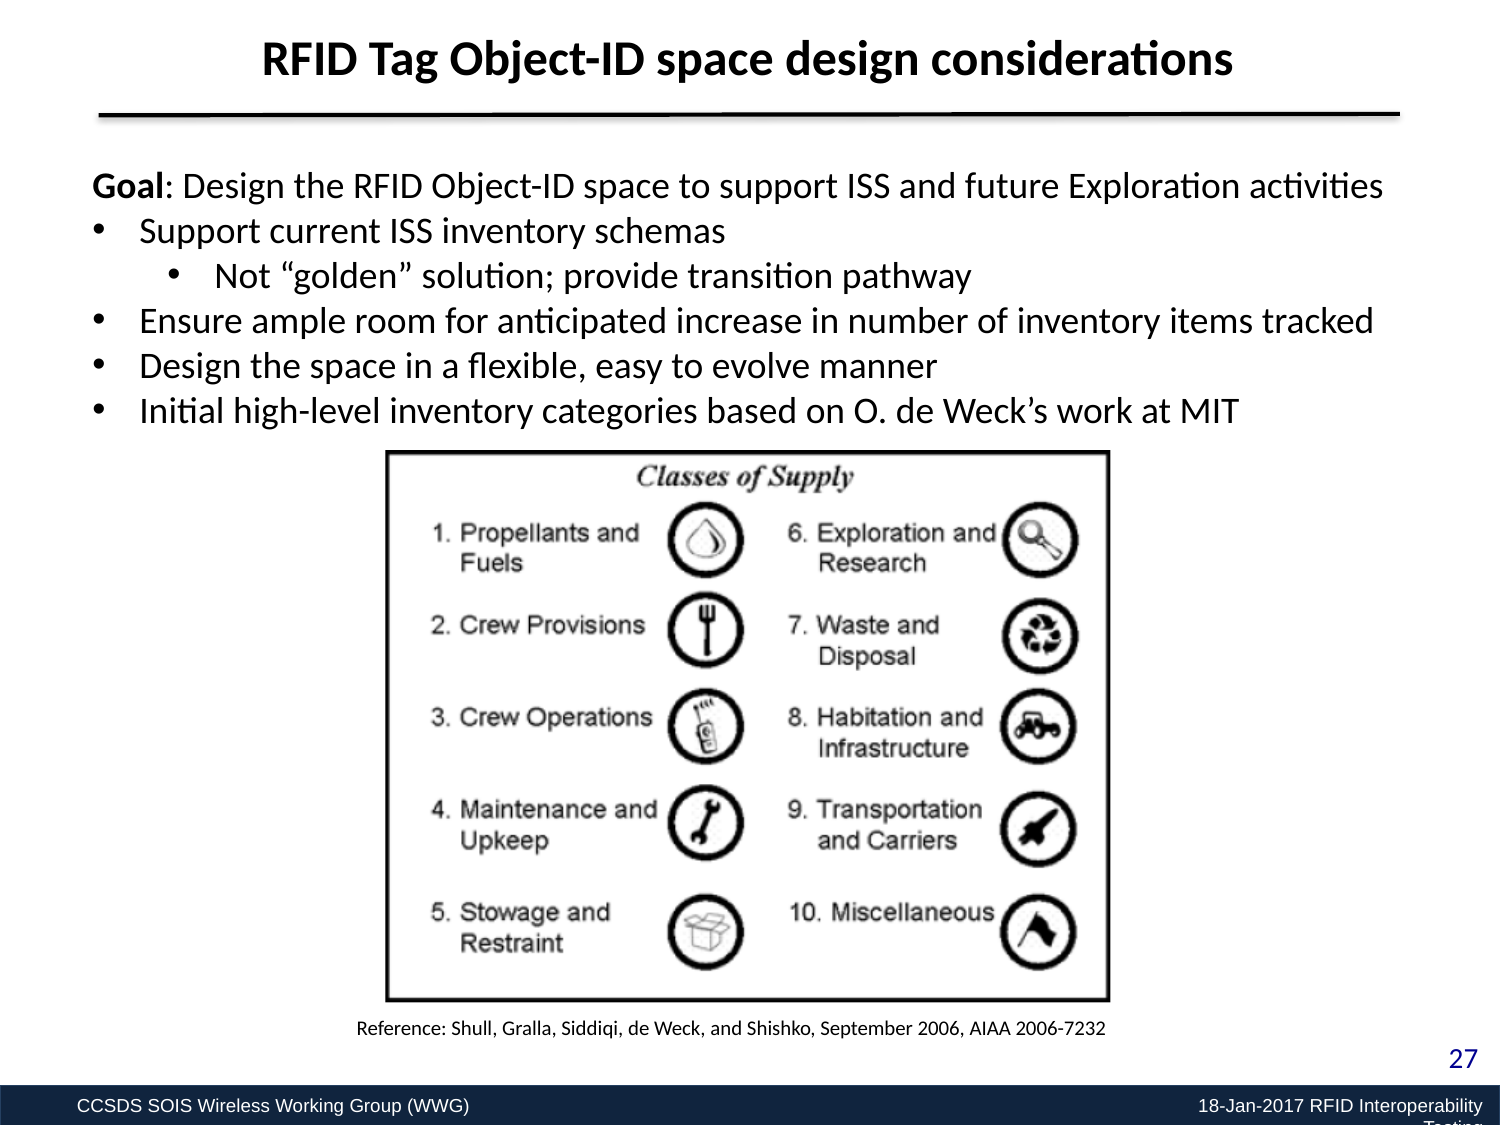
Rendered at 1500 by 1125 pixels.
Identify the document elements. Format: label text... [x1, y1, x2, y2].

text_box Reference: Shull, Gralla, Siddiqi, de Weck, and Shishko, September 2006, AIAA 2006-7232 [341, 1007, 1122, 1048]
text_box RFID Tag Object-ID space design considerations [247, 17, 1250, 93]
text_box Goal: Design the RFID Object-ID space to support ISS and future Exploration activities Support current ISS inventory schemas Not “golden” solution; provide transition pathway Ensure ample room for anticipated increase in number of inventory items tracked Design the space in a flexible, easy to evolve manner Initial high-level inventory categories based on O. de Weck’s work at MIT [77, 153, 1427, 438]
picture [384, 449, 1112, 1004]
